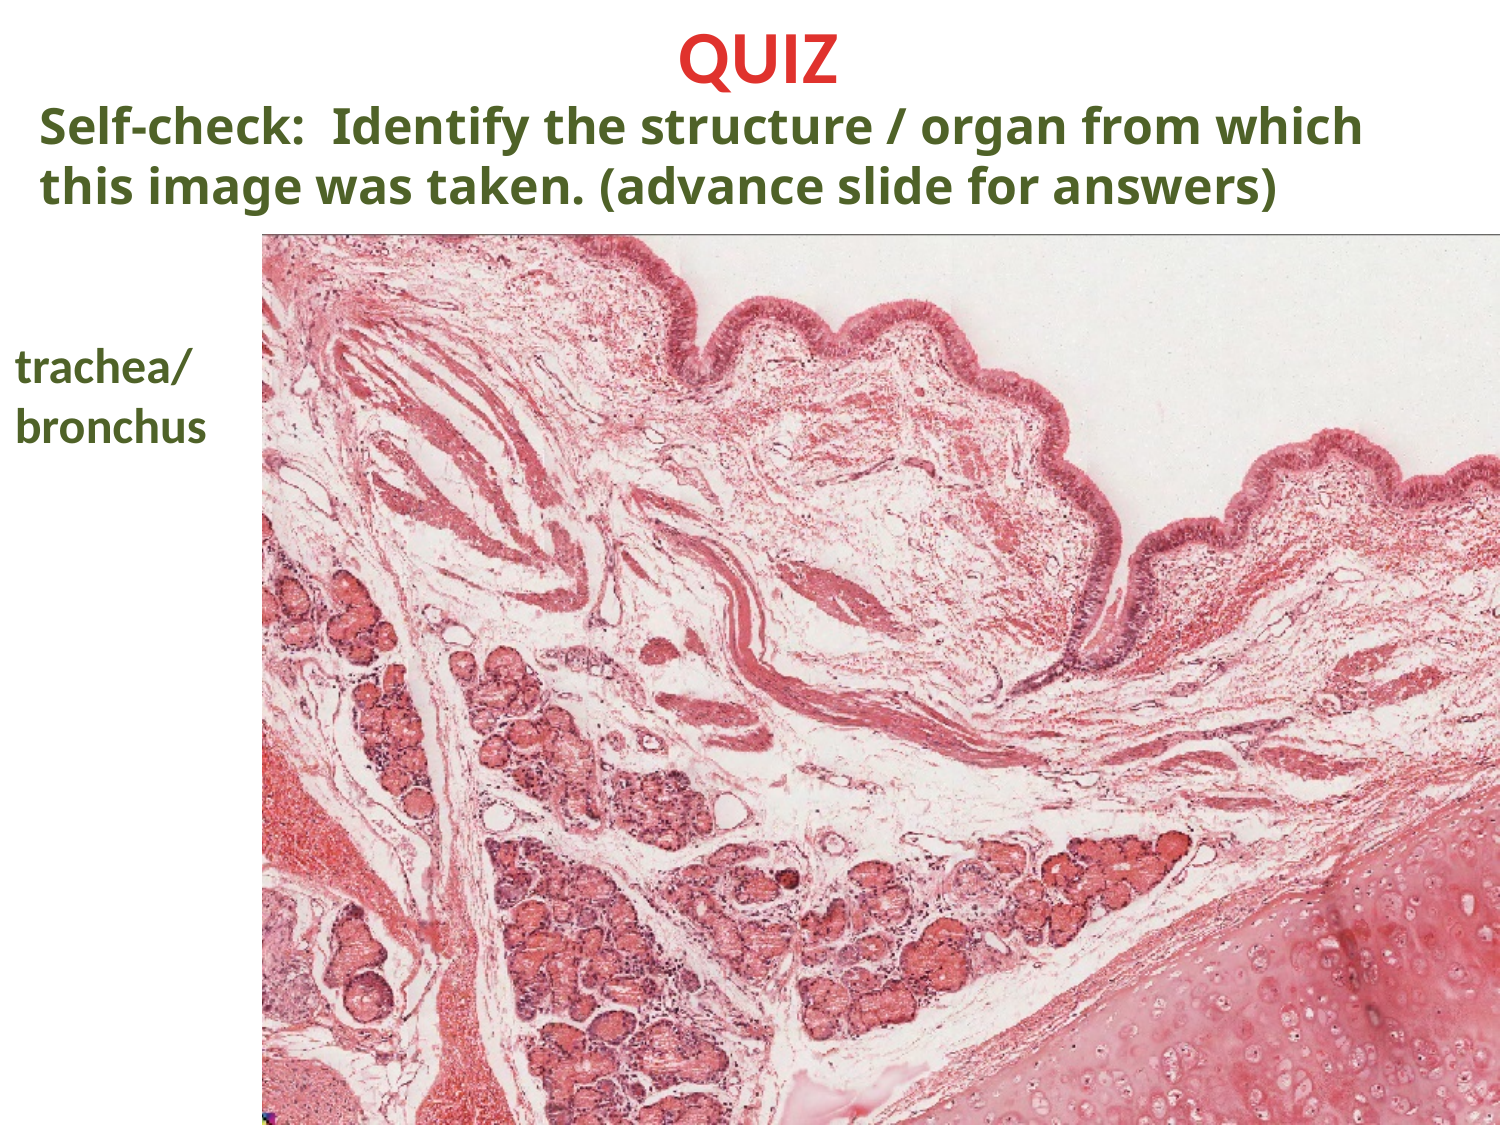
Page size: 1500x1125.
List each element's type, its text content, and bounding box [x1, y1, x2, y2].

text_box Self-check: Identify the structure / organ from which this image was taken. (advance slide for answers) [24, 87, 1474, 223]
text_box trachea/bronchus [0, 325, 225, 461]
picture [262, 234, 1500, 1125]
text_box QUIZ [30, 0, 1487, 106]
